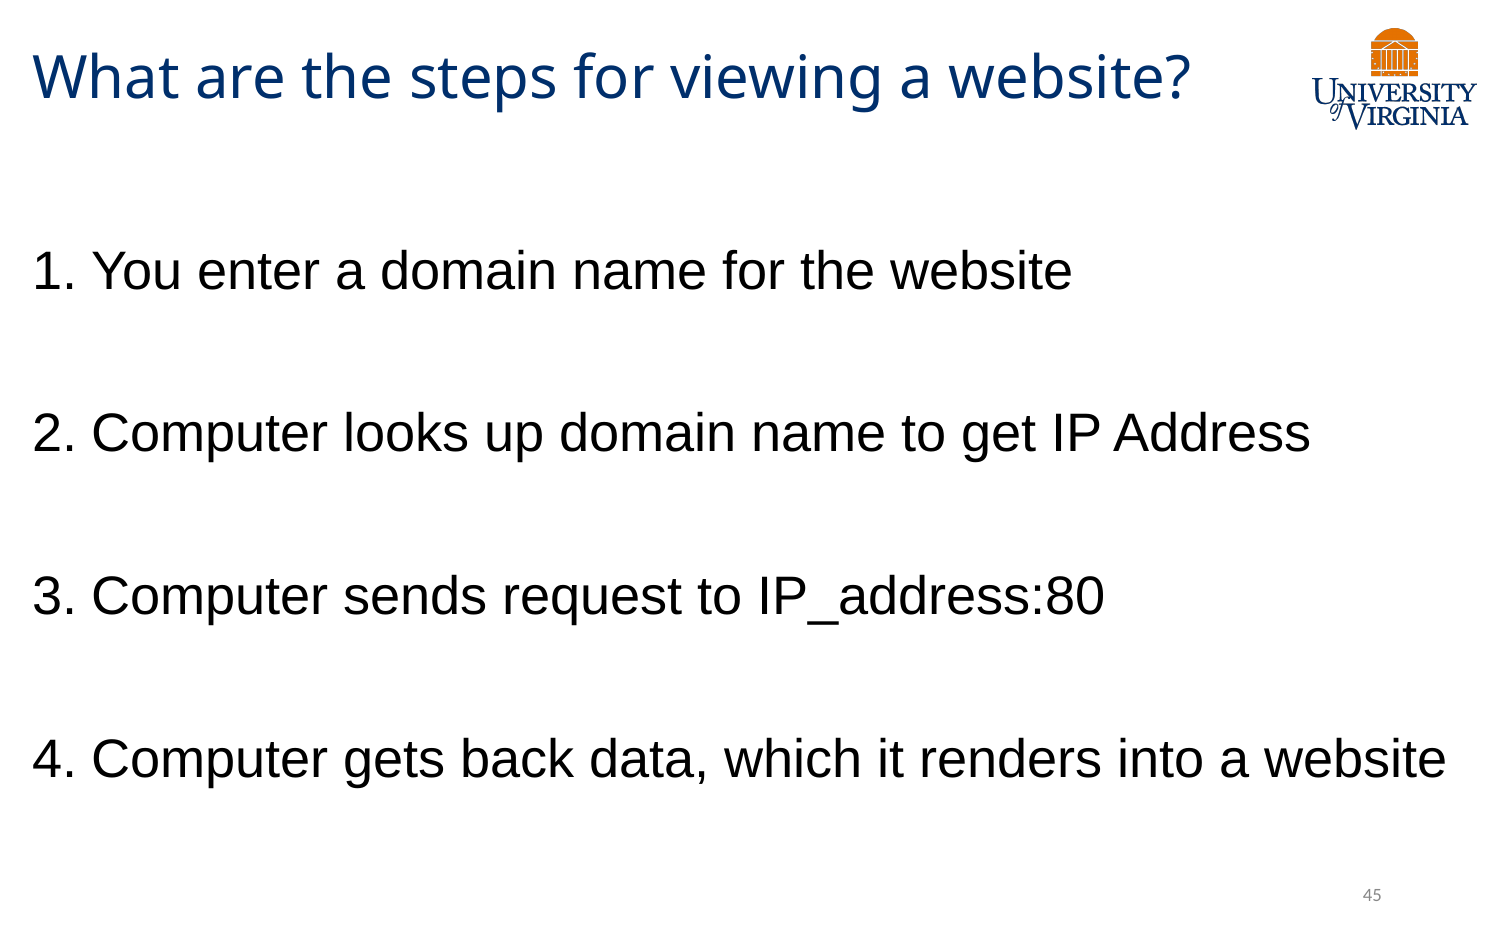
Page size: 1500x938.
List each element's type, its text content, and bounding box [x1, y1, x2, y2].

list You enter a domain name for the website Computer looks up domain name to get IP Address Computer sends request to IP_address:80 Computer gets back data, which it renders into a website [17, 157, 1483, 845]
picture [1312, 28, 1477, 130]
slide_number 45 [1059, 868, 1397, 919]
title What are the steps for viewing a website? [17, 14, 1297, 145]
